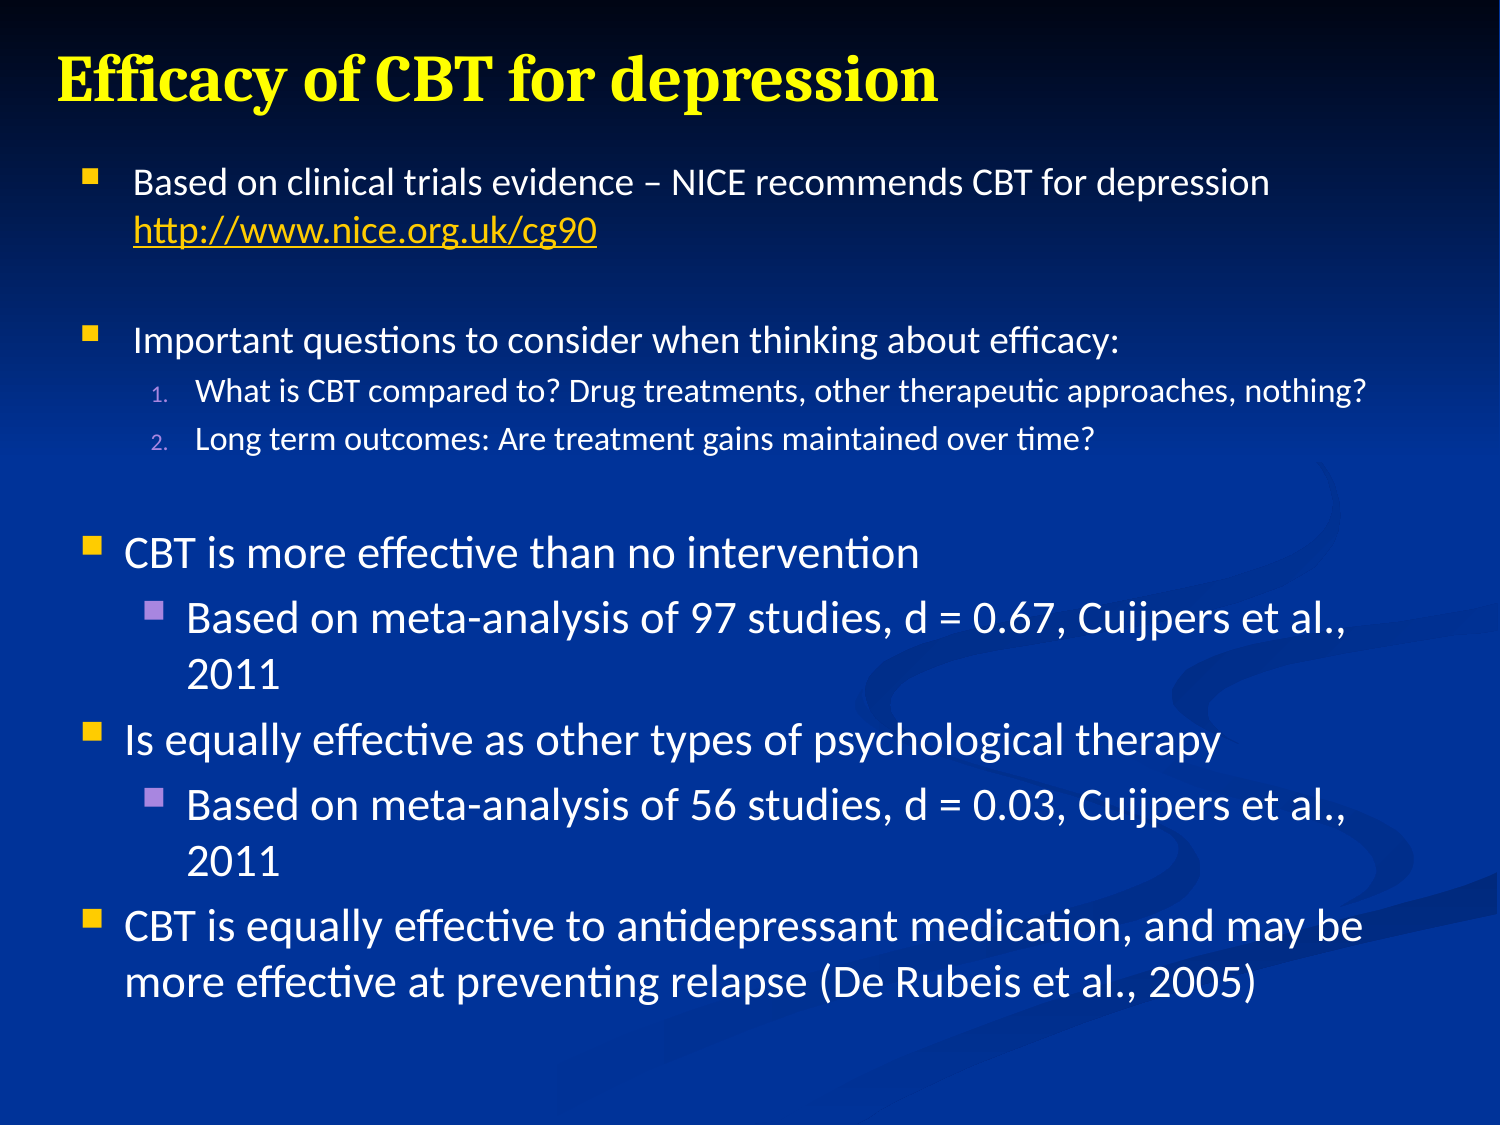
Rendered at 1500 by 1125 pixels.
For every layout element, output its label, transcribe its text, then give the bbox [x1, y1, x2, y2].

list Based on clinical trials evidence – NICE recommends CBT for depression http://www.nice.org.uk/cg90 Important questions to consider when thinking about efficacy: What is CBT compared to? Drug treatments, other therapeutic approaches, nothing? Long term outcomes: Are treatment gains maintained over time? CBT is more effective than no intervention Based on meta-analysis of 97 studies, d = 0.67, Cuijpers et al., 2011 Is equally effective as other types of psychological therapy Based on meta-analysis of 56 studies, d = 0.03, Cuijpers et al., 2011 CBT is equally effective to antidepressant medication, and may be more effective at preventing relapse (De Rubeis et al., 2005) [64, 148, 1438, 1029]
text_box Efficacy of CBT for depression [42, 27, 1141, 123]
